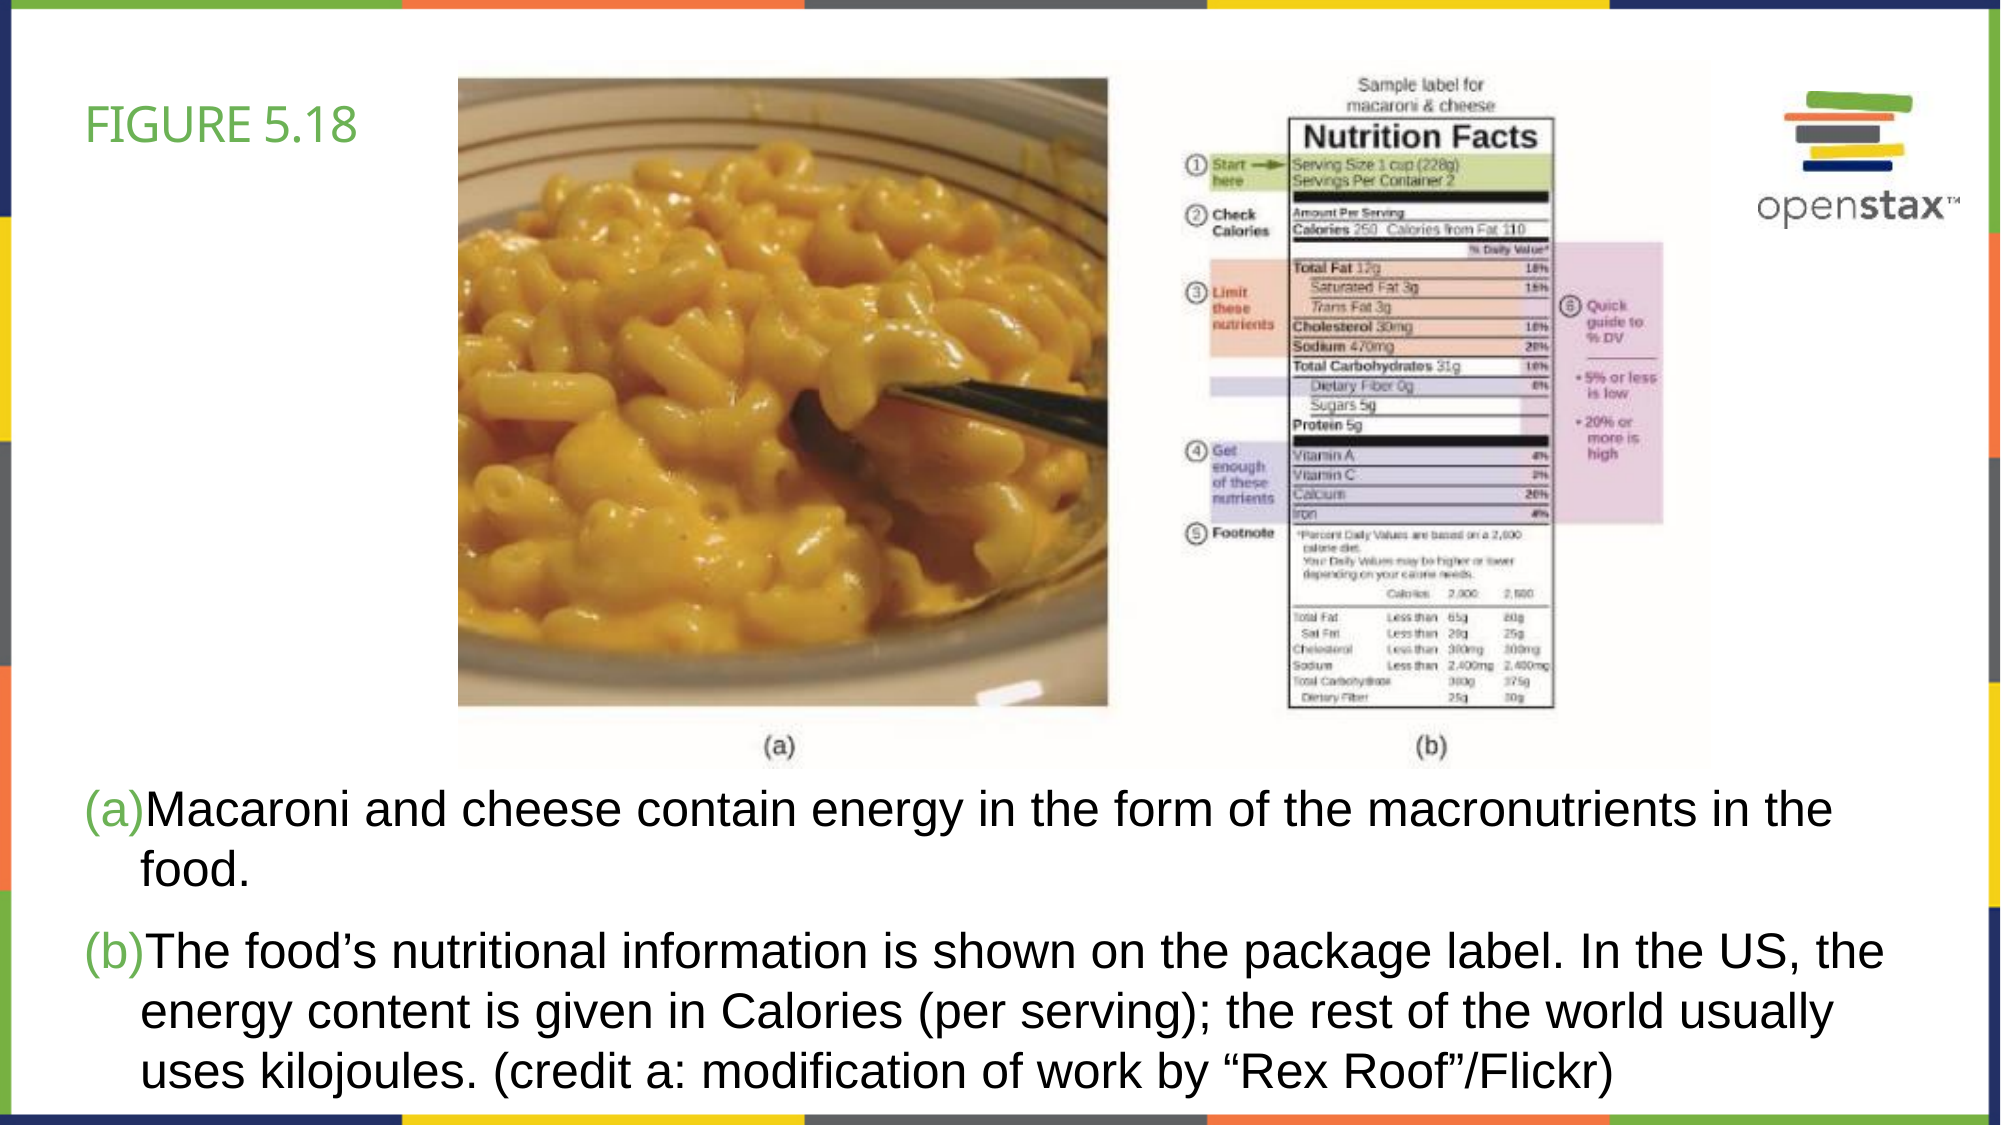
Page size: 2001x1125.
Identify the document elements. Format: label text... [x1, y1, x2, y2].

title Figure 5.18 [68, 51, 471, 160]
picture [0, 0, 2001, 1125]
list Macaroni and cheese contain energy in the form of the macronutrients in the food. The food’s nutritional information is shown on the package label. In the US, the energy content is given in Calories (per serving); the rest of the world usually uses kilojoules. (credit a: modification of work by “Rex Roof”/Flickr) [68, 768, 1960, 1125]
